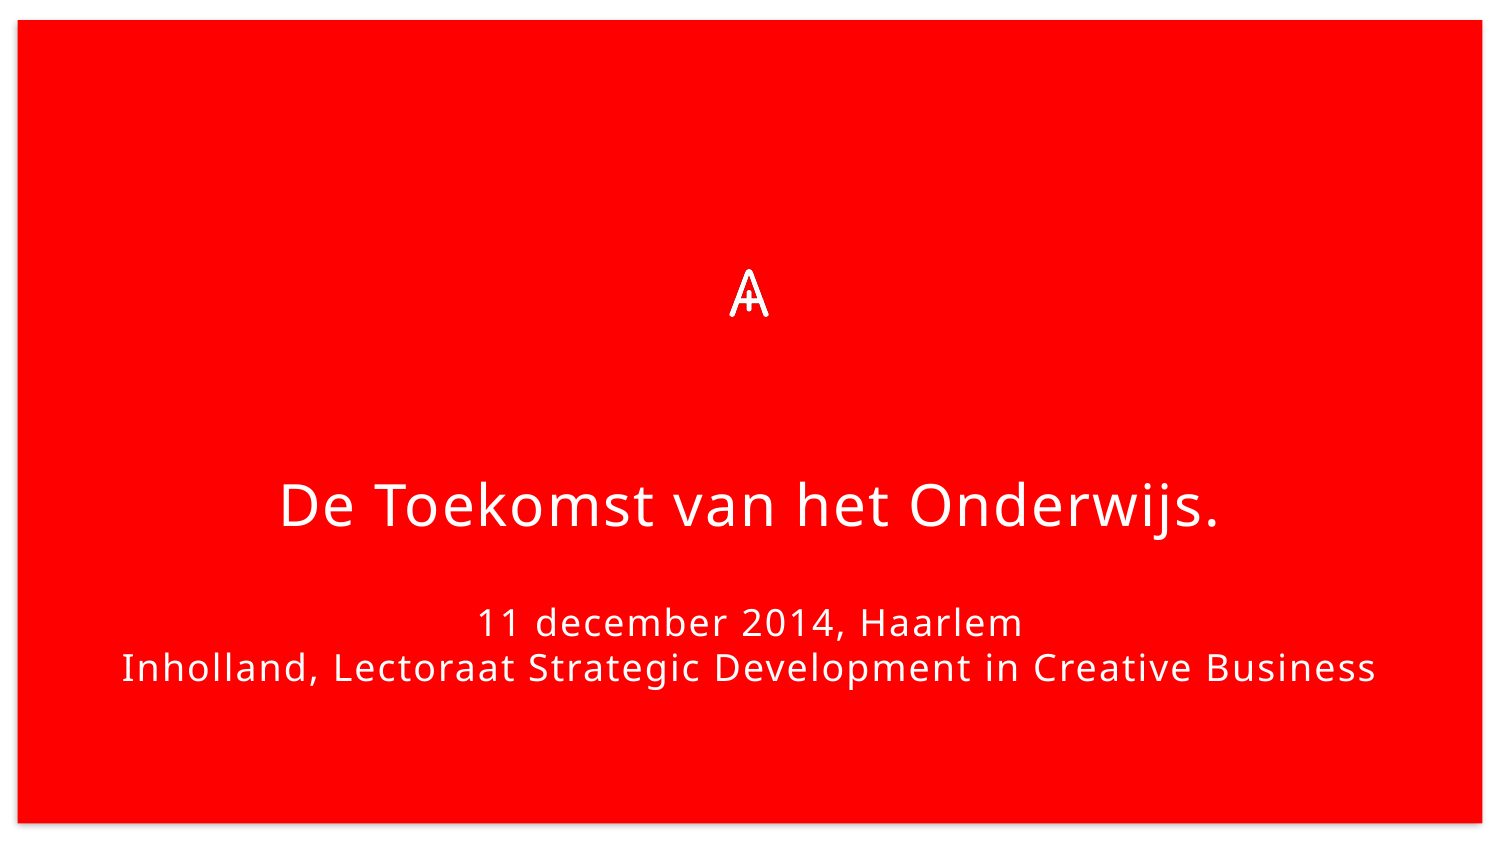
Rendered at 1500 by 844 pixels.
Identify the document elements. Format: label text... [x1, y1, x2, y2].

text_box [17, 19, 1483, 824]
text_box De Toekomst van het Onderwijs. 11 december 2014, Haarlem Inholland, Lectoraat Strategic Development in Creative Business [112, 536, 1388, 621]
picture [712, 257, 785, 329]
